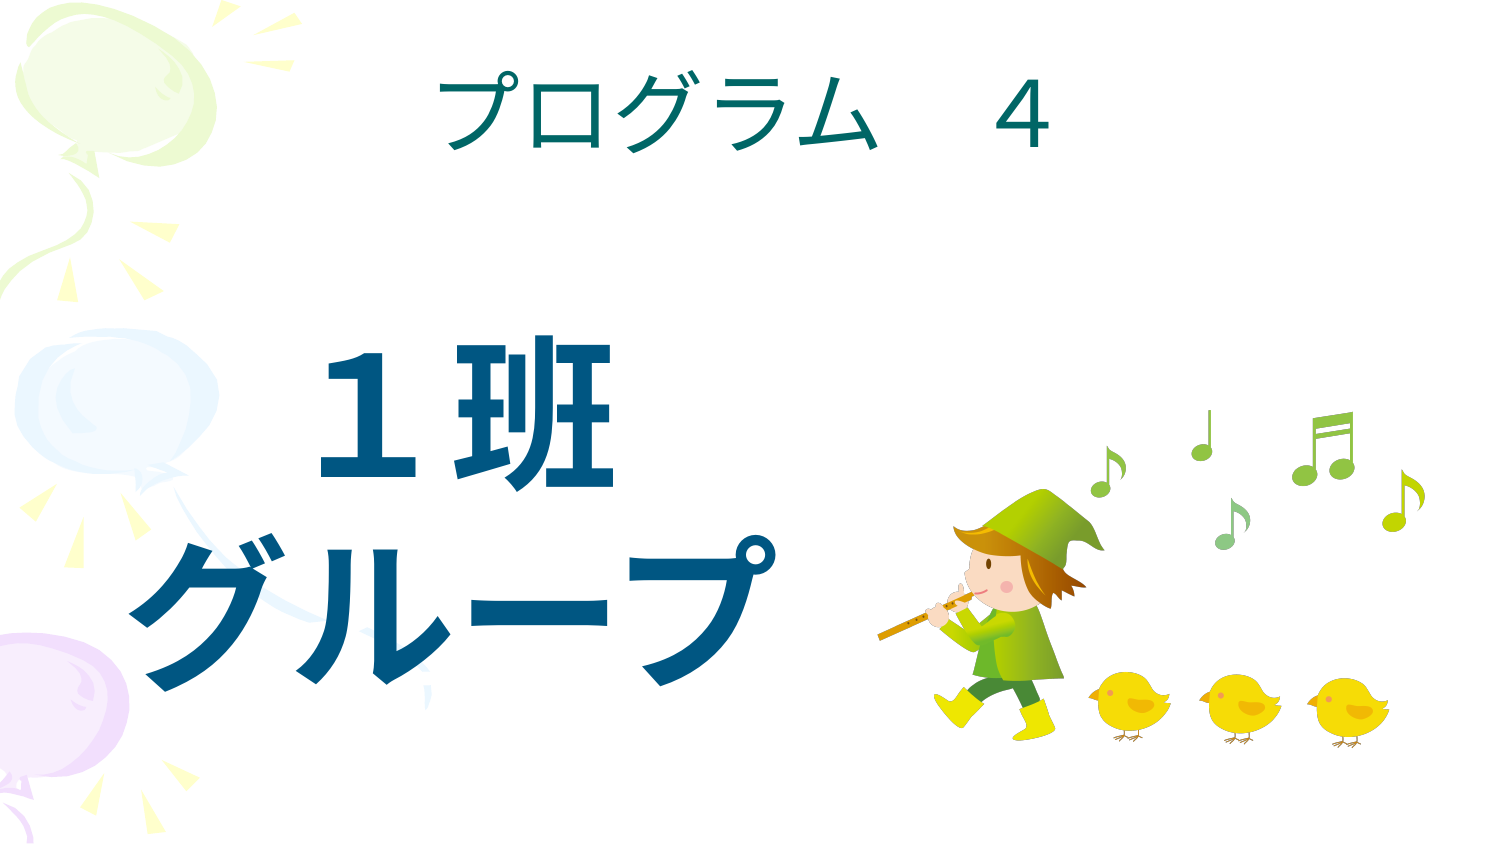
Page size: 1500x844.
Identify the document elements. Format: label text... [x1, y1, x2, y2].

text_box １班 グループ [73, 303, 829, 719]
title プログラム ４ [72, 12, 1426, 175]
picture [875, 409, 1426, 750]
